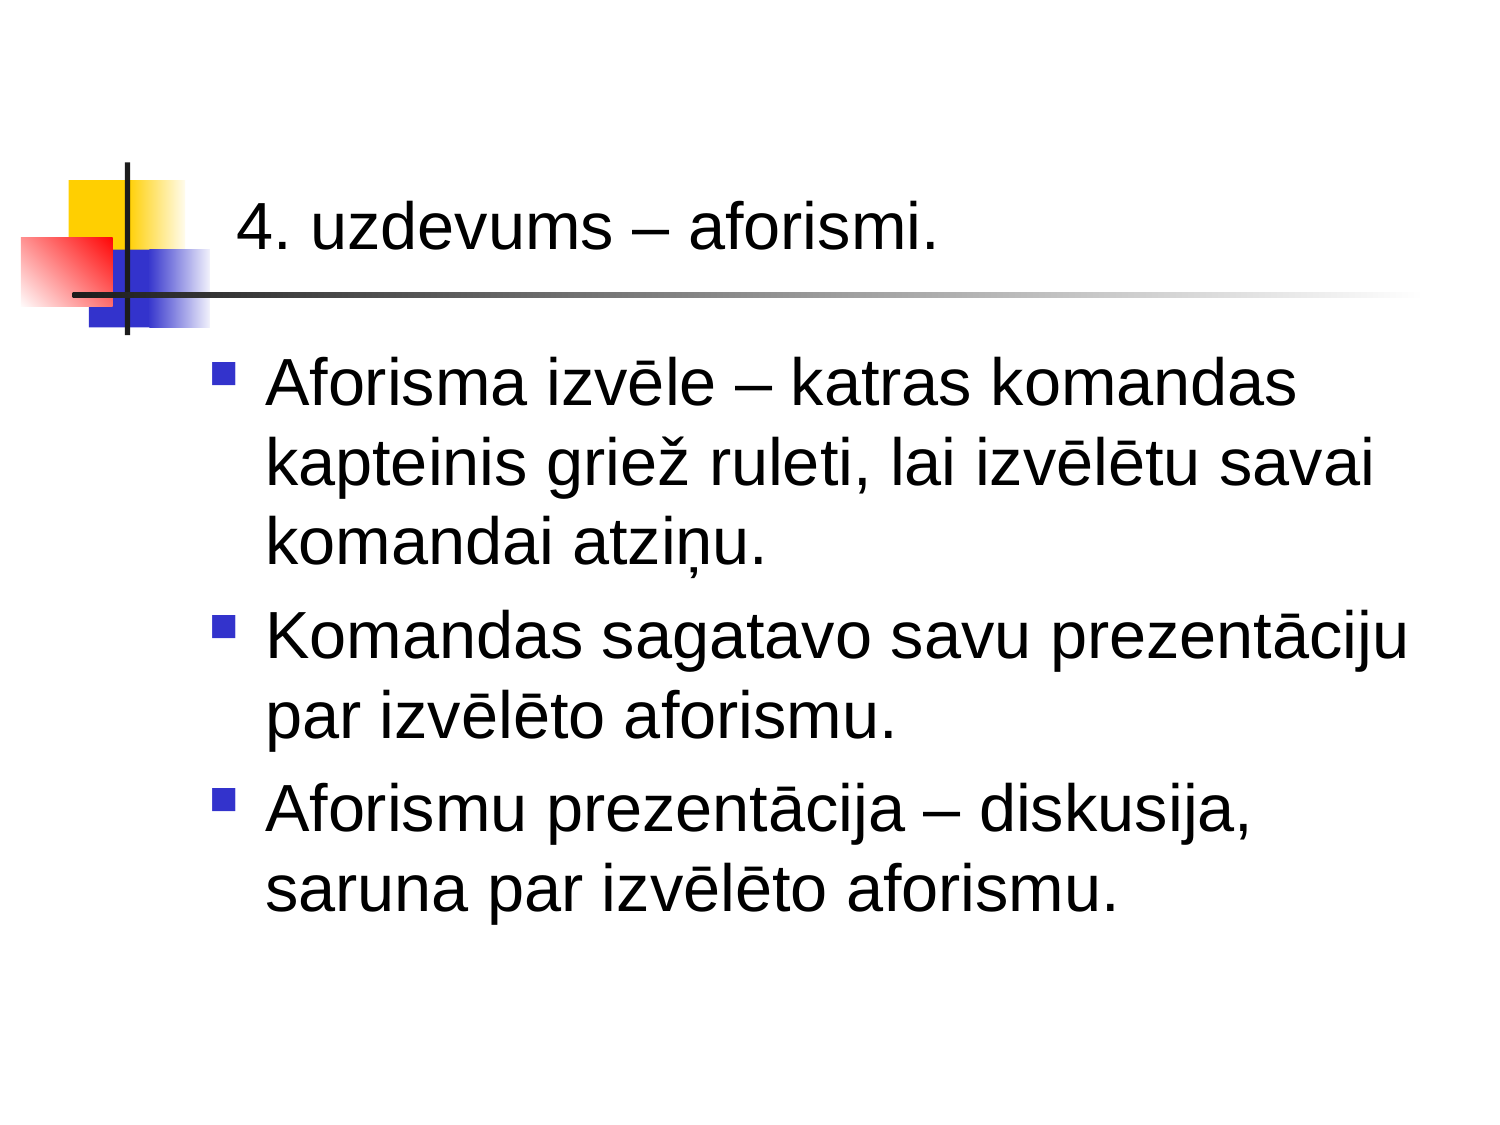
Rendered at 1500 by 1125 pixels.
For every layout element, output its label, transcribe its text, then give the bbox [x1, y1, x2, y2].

list Aforisma izvēle – katras komandas kapteinis griež ruleti, lai izvēlētu savai komandai atziņu. Komandas sagatavo savu prezentāciju par izvēlēto aforismu. Aforismu prezentācija – diskusija, saruna par izvēlēto aforismu. [193, 330, 1470, 1007]
title 4. uzdevums – aforismi. [221, 30, 1500, 272]
